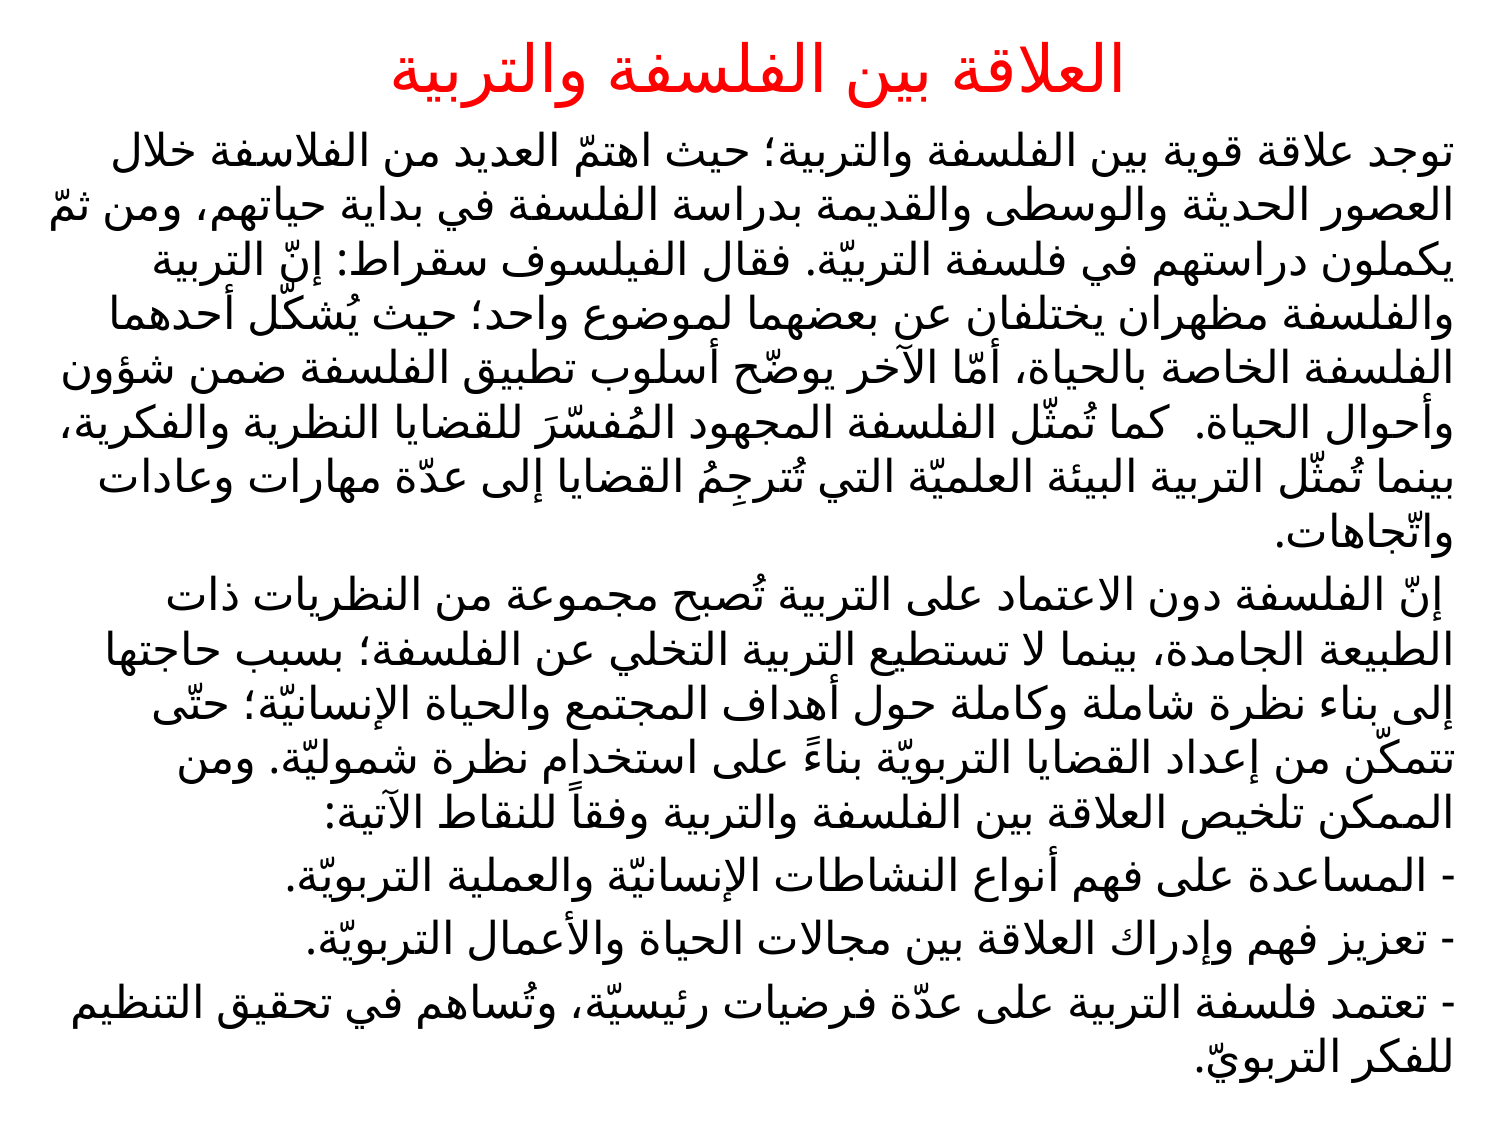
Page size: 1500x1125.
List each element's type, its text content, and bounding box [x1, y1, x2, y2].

title العلاقة بين الفلسفة والتربية [75, 19, 1425, 113]
list توجد علاقة قوية بين الفلسفة والتربية؛ حيث اهتمّ العديد من الفلاسفة خلال العصور الحديثة والوسطى والقديمة بدراسة الفلسفة في بداية حياتهم، ومن ثمّ يكملون دراستهم في فلسفة التربيّة. فقال الفيلسوف سقراط: إنّ التربية والفلسفة مظهران يختلفان عن بعضهما لموضوع واحد؛ حيث يُشكّل أحدهما الفلسفة الخاصة بالحياة، أمّا الآخر يوضّح أسلوب تطبيق الفلسفة ضمن شؤون وأحوال الحياة. كما تُمثّل الفلسفة المجهود المُفسّرَ للقضايا النظرية والفكرية، بينما تُمثّل التربية البيئة العلميّة التي تُترجِمُ القضايا إلى عدّة مهارات وعادات واتّجاهات. إنّ الفلسفة دون الاعتماد على التربية تُصبح مجموعة من النظريات ذات الطبيعة الجامدة، بينما لا تستطيع التربية التخلي عن الفلسفة؛ بسبب حاجتها إلى بناء نظرة شاملة وكاملة حول أهداف المجتمع والحياة الإنسانيّة؛ حتّى تتمكّن من إعداد القضايا التربويّة بناءً على استخدام نظرة شموليّة. ومن الممكن تلخيص العلاقة بين الفلسفة والتربية وفقاً للنقاط الآتية: - المساعدة على فهم أنواع النشاطات الإنسانيّة والعملية التربويّة. - تعزيز فهم وإدراك العلاقة بين مجالات الحياة والأعمال التربويّة. - تعتمد فلسفة التربية على عدّة فرضيات رئيسيّة، وتُساهم في تحقيق التنظيم للفكر التربويّ. [17, 113, 1471, 1094]
